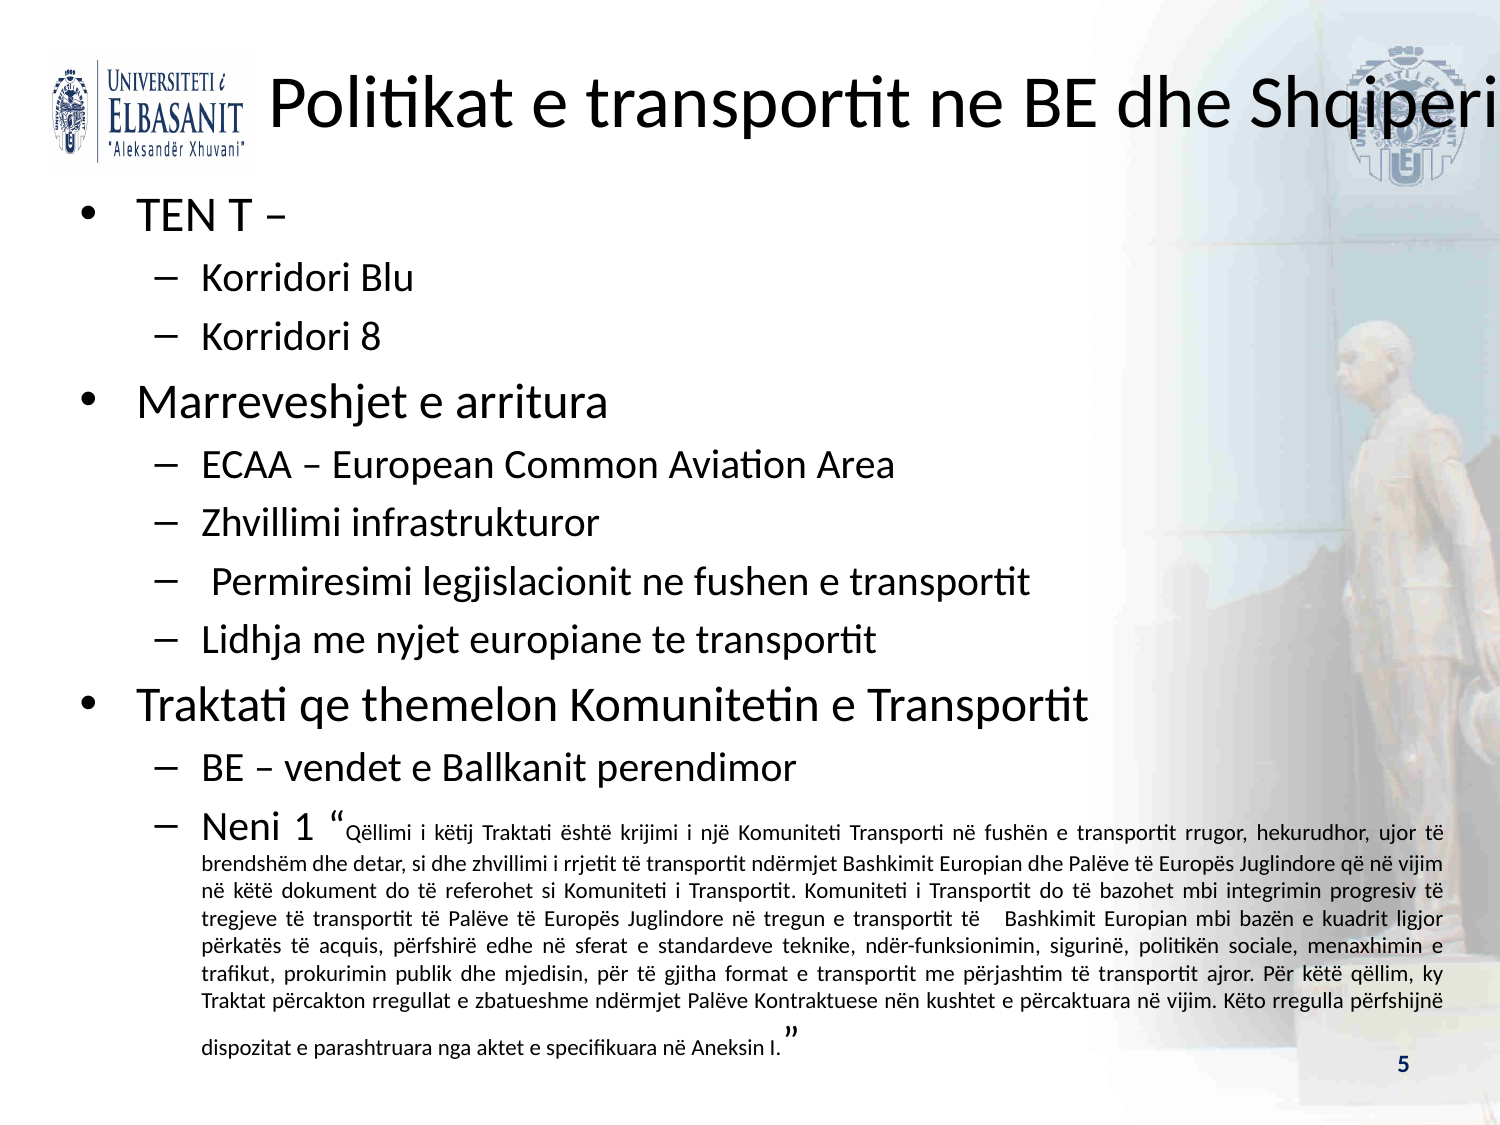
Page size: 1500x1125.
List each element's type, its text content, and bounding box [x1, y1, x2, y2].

text_box TEN T – Korridori Blu Korridori 8 Marreveshjet e arritura ECAA – European Common Aviation Area Zhvillimi infrastrukturor Permiresimi legjislacionit ne fushen e transportit Lidhja me nyjet europiane te transportit Traktati qe themelon Komunitetin e Transportit BE – vendet e Ballkanit perendimor Neni 1 “Qëllimi i këtij Traktati është krijimi i një Komuniteti Transporti në fushën e transportit rrugor, hekurudhor, ujor të brendshëm dhe detar, si dhe zhvillimi i rrjetit të transportit ndërmjet Bashkimit Europian dhe Palëve të Europës Juglindore që në vijim në këtë dokument do të referohet si Komuniteti i Transportit. Komuniteti i Transportit do të bazohet mbi integrimin progresiv të tregjeve të transportit të Palëve të Europës Juglindore në tregun e transportit të Bashkimit Europian mbi bazën e kuadrit ligjor përkatës të acquis, përfshirë edhe në sferat e standardeve teknike, ndër-funksionimin, sigurinë, politikën sociale, menaxhimin e trafikut, prokurimin publik dhe mjedisin, për të gjitha format e transportit me përjashtim të transportit ajror. Për këtë qëllim, ky Traktat përcakton rregullat e zbatueshme ndërmjet Palëve Kontraktuese nën kushtet e përcaktuara në vijim. Këto rregulla përfshijnë dispozitat e parashtruara nga aktet e specifikuara në Aneksin I.” [64, 174, 969, 962]
text_box Politikat e transportit ne BE dhe Shqiperia [253, 45, 969, 174]
picture [46, 46, 255, 173]
picture [974, 0, 1500, 1125]
